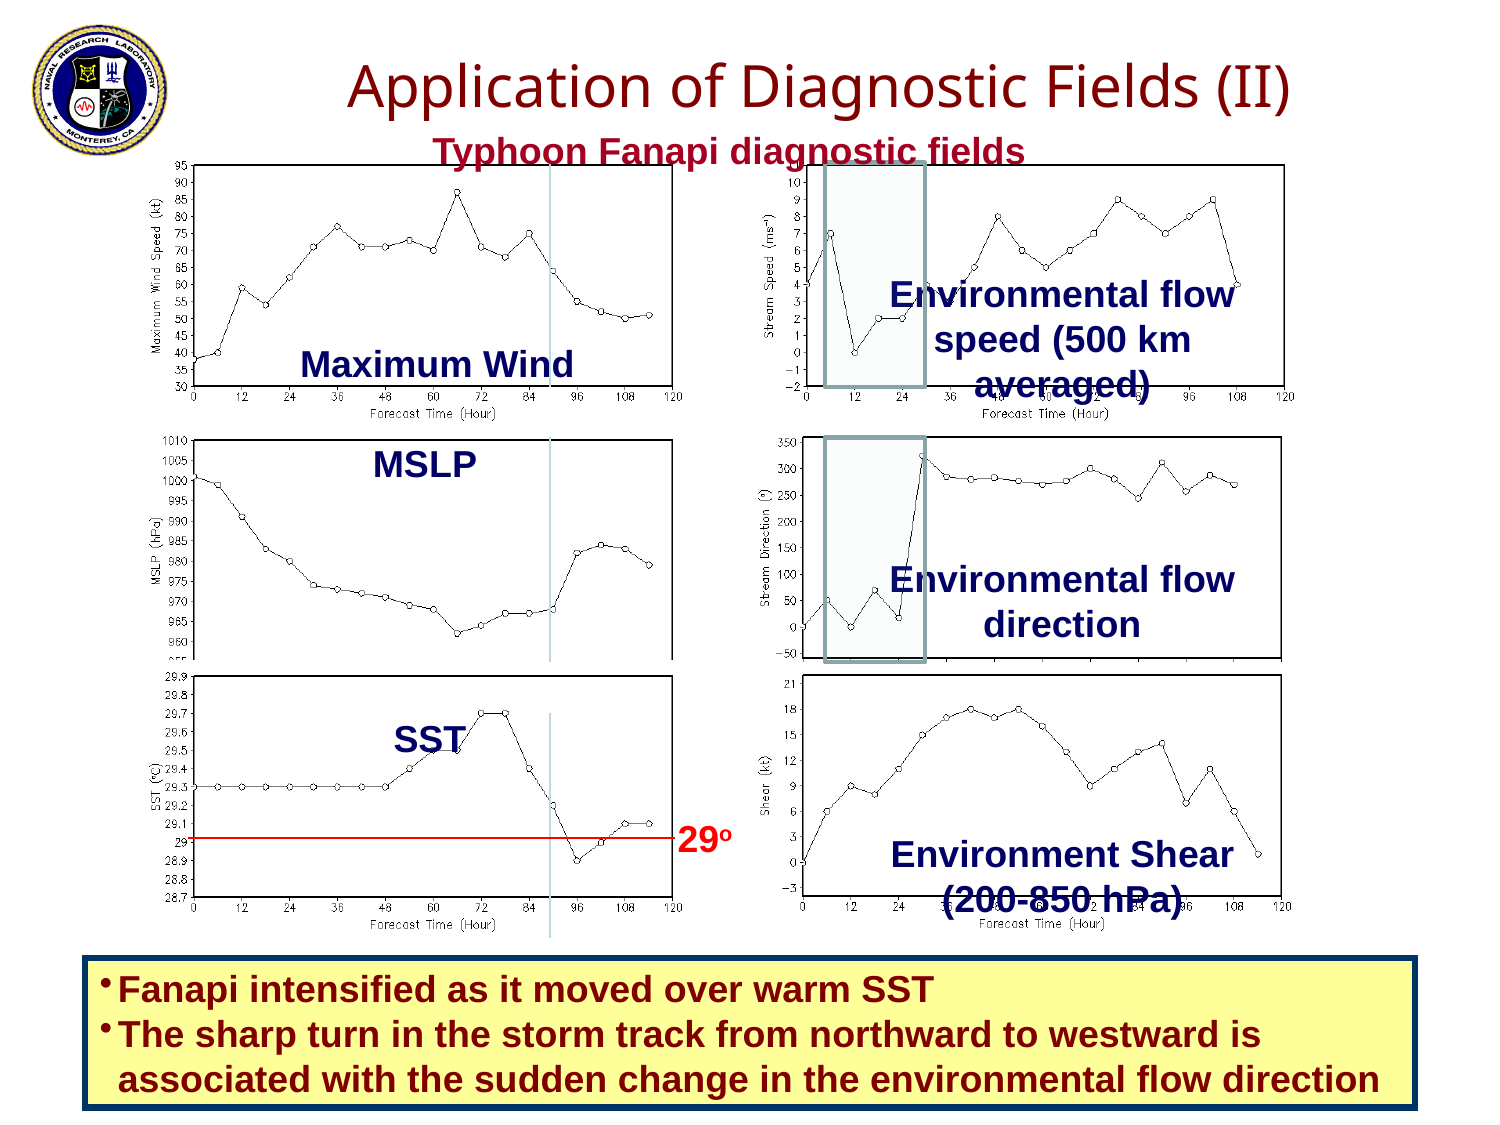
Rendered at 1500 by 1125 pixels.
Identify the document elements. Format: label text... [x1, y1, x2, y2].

text_box Application of Diagnostic Fields (II) [125, 50, 1500, 238]
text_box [187, 799, 801, 876]
picture [746, 149, 1305, 942]
picture [27, 20, 183, 160]
text_box Fanapi intensified as it moved over warm SST The sharp turn in the storm track from northward to westward is associated with the sudden change in the environmental flow direction [84, 957, 1416, 1108]
picture [137, 149, 693, 944]
text_box Typhoon Fanapi diagnostic fields [417, 119, 1052, 180]
